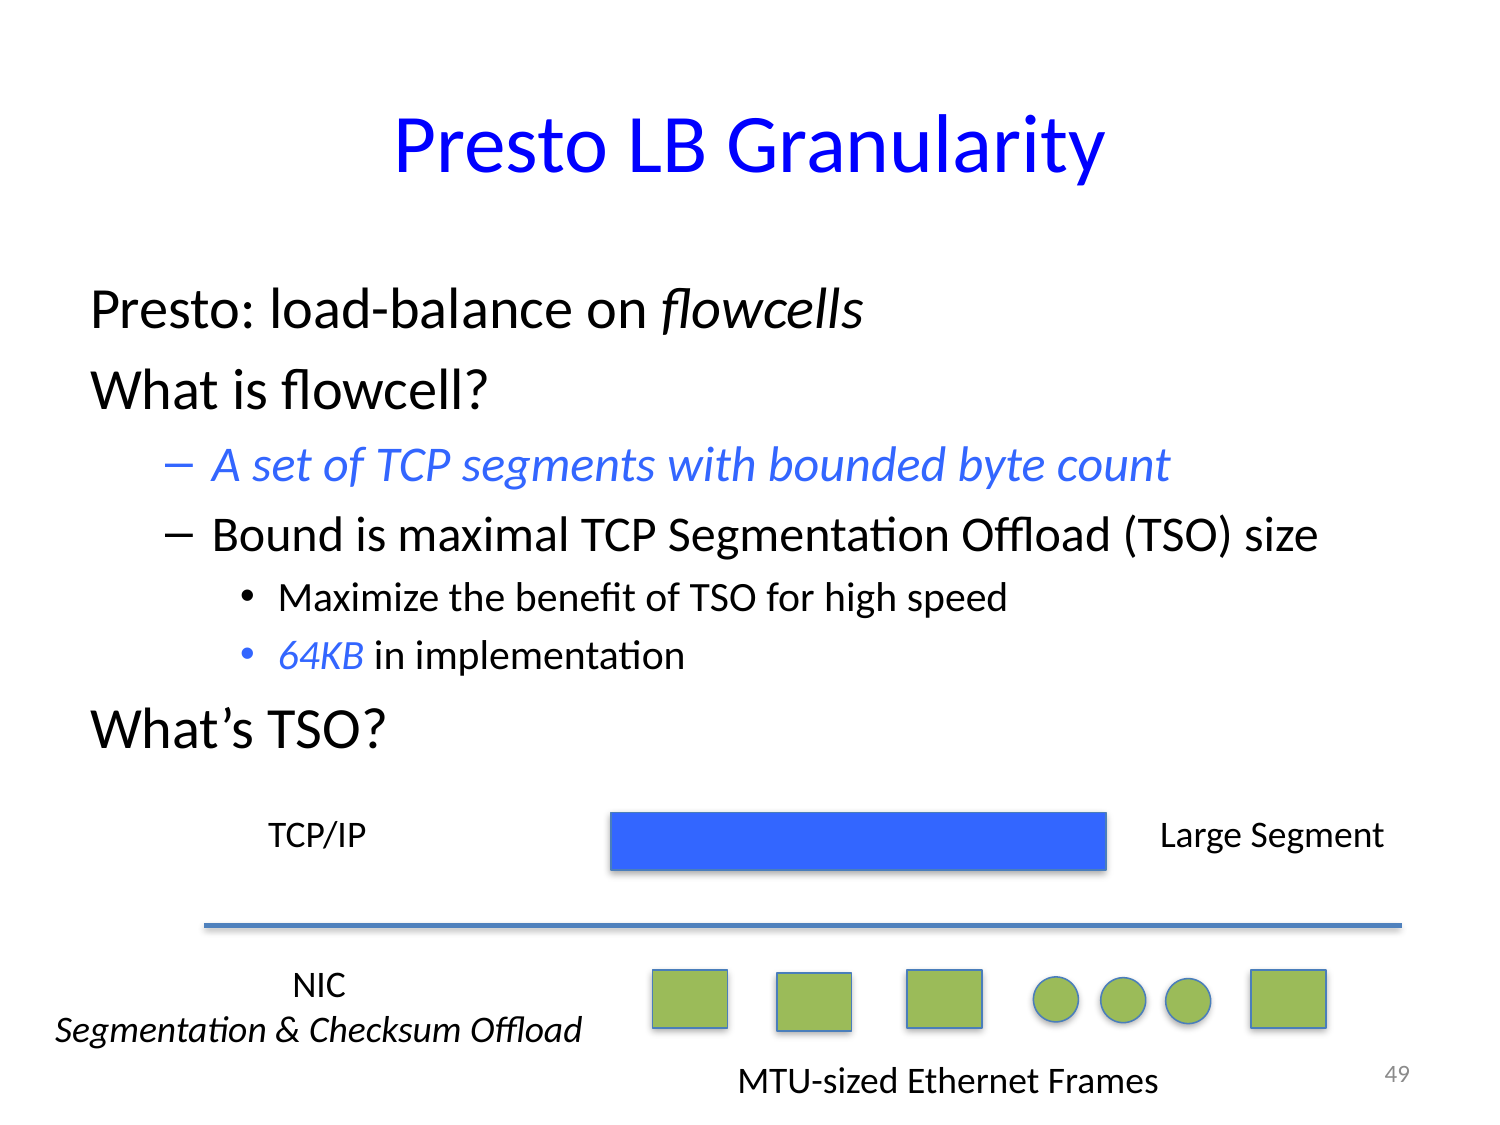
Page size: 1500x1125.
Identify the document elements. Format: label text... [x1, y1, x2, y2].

text_box [906, 969, 983, 1029]
text_box [1164, 977, 1212, 1025]
text_box MTU-sized Ethernet Frames [722, 1049, 1211, 1109]
text_box [1099, 976, 1147, 1024]
text_box [1250, 969, 1327, 1029]
text_box [776, 972, 852, 1032]
text_box [610, 812, 1107, 871]
text_box TCP/IP [253, 802, 382, 863]
list Presto: load-balance on flowcells What is flowcell? A set of TCP segments with bounded byte count Bound is maximal TCP Segmentation Offload (TSO) size Maximize the benefit of TSO for high speed 64KB in implementation What’s TSO? [75, 262, 1425, 1005]
title Presto LB Granularity [75, 45, 1425, 233]
text_box [1032, 976, 1080, 1023]
text_box Large Segment [1145, 802, 1402, 863]
text_box NIC Segmentation & Checksum Offload [40, 952, 598, 1057]
text_box [652, 969, 728, 1029]
slide_number 49 [1074, 1042, 1425, 1103]
